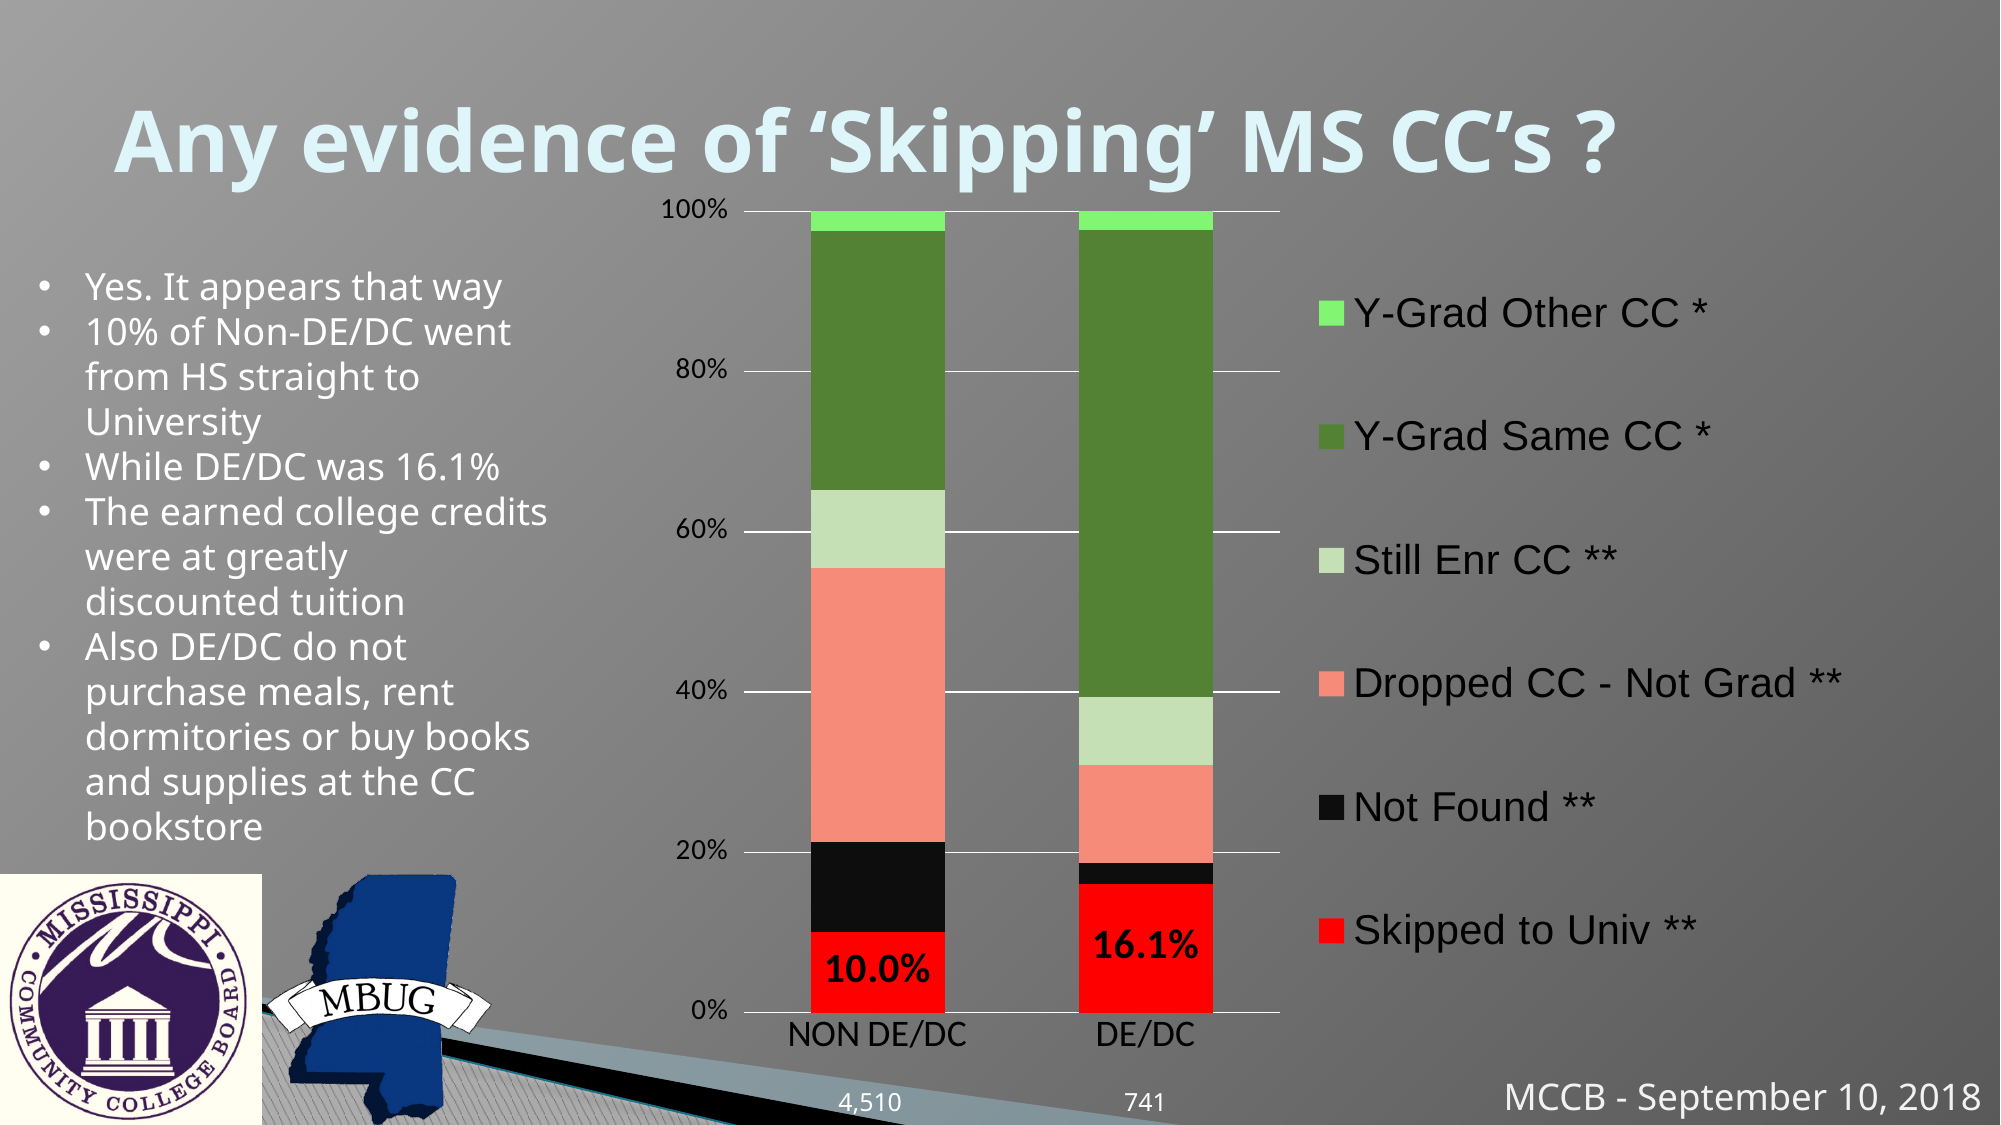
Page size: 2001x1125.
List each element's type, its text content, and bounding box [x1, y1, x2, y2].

picture [266, 873, 492, 1125]
picture [0, 873, 262, 1125]
chart [609, 161, 1901, 1125]
text_box Yes. It appears that way 10% of Non-DE/DC went from HS straight to University While DE/DC was 16.1% The earned college credits were at greatly discounted tuition Also DE/DC do not purchase meals, rent dormitories or buy books and supplies at the CC bookstore [23, 256, 564, 901]
text_box MCCB - September 10, 2018 [1906, 1065, 2000, 1125]
title Any evidence of ‘Skipping’ MS CC’s ? [99, 45, 1900, 233]
